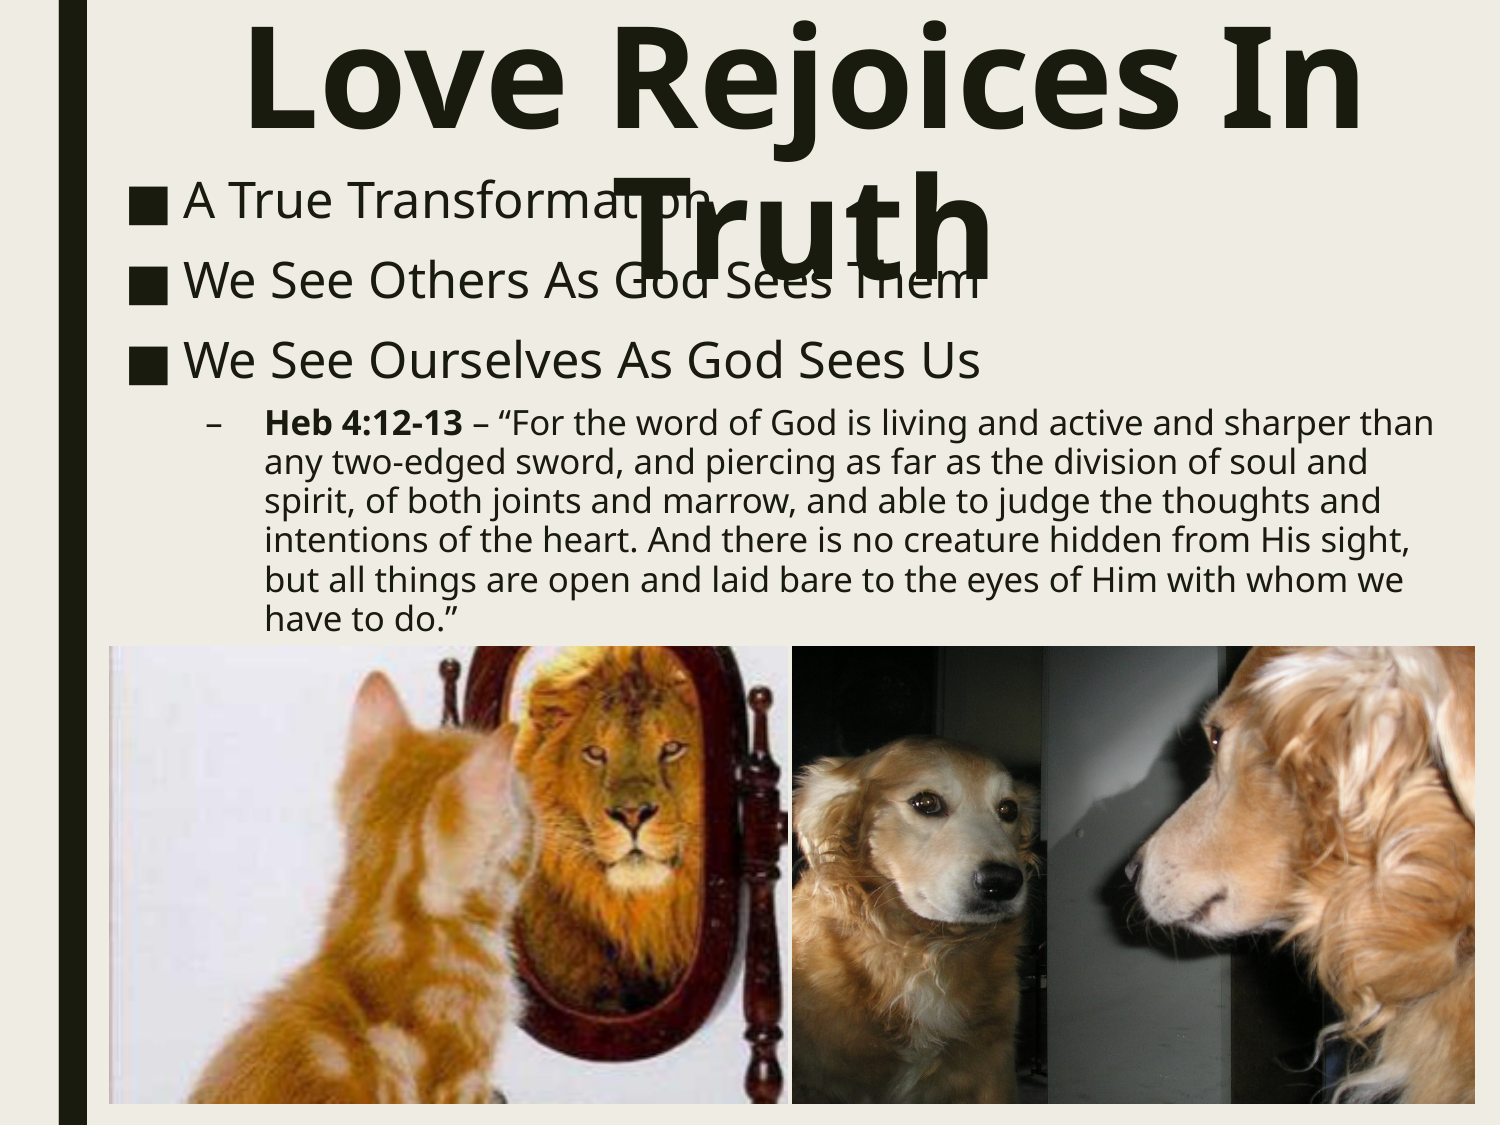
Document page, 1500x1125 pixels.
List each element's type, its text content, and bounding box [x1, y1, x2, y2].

list A True Transformation We See Others As God Sees Them We See Ourselves As God Sees Us Heb 4:12-13 – “For the word of God is living and active and sharper than any two-edged sword, and piercing as far as the division of soul and spirit, of both joints and marrow, and able to judge the thoughts and intentions of the heart. And there is no creature hidden from His sight, but all things are open and laid bare to the eyes of Him with whom we have to do.” [109, 165, 1475, 647]
picture [109, 646, 788, 1104]
picture [792, 646, 1475, 1104]
title Love Rejoices In Truth [109, 0, 1500, 166]
